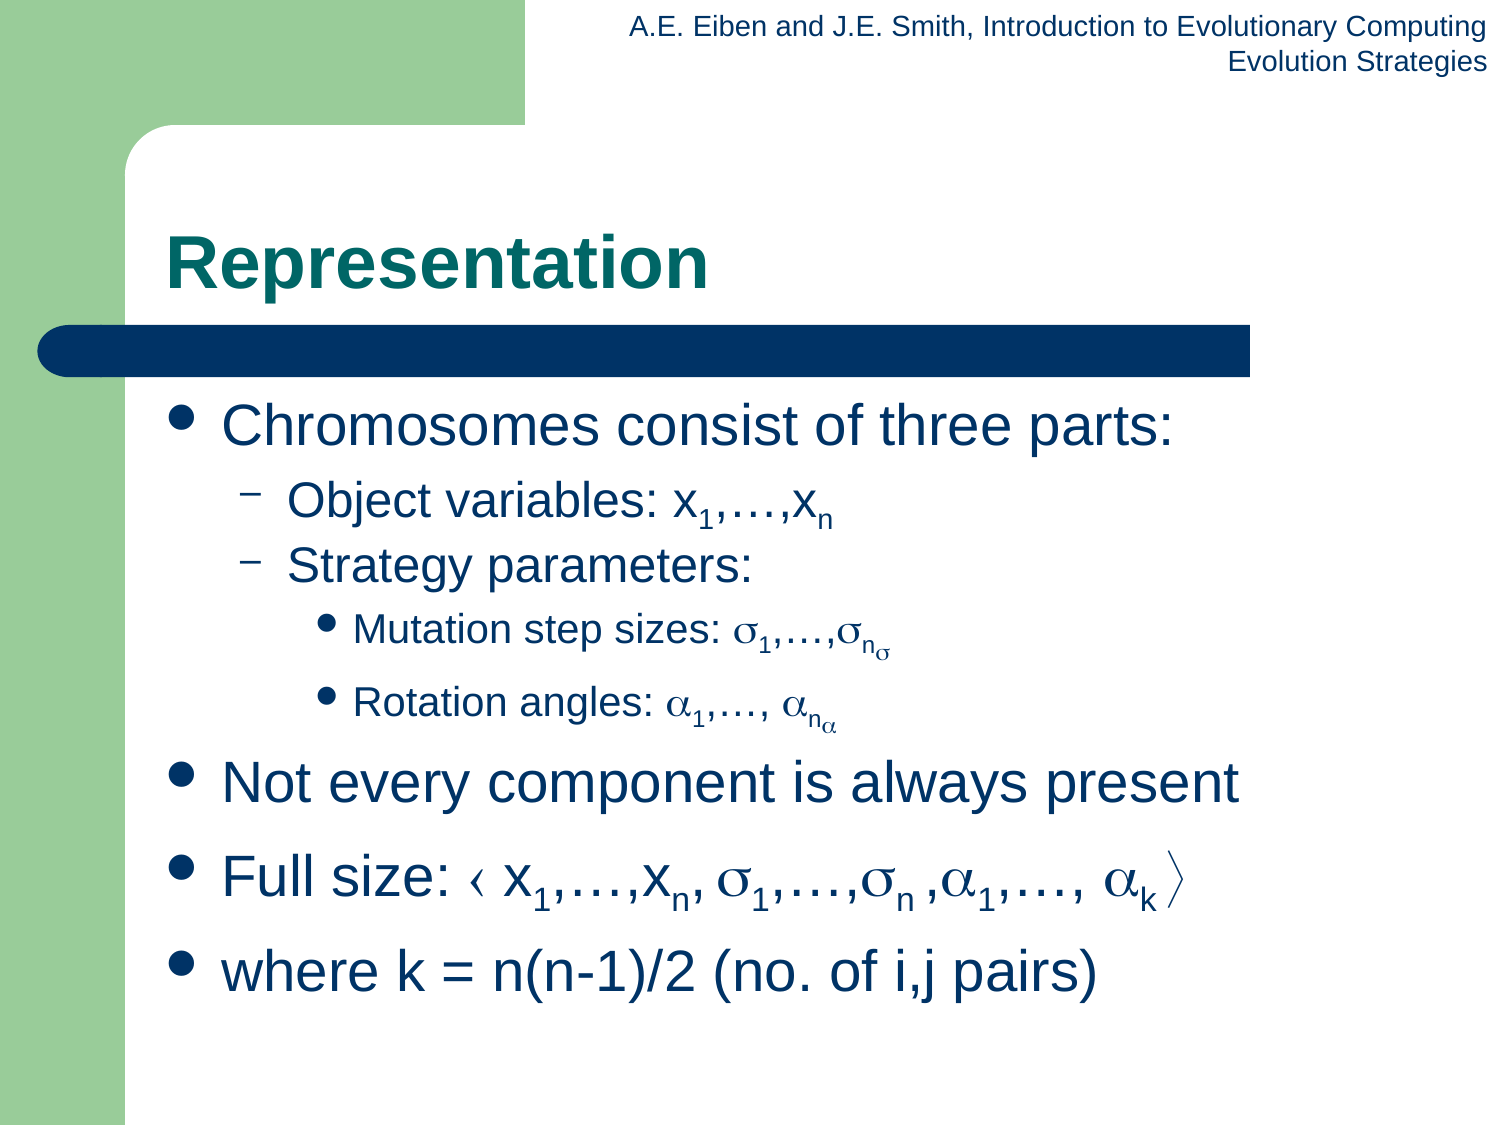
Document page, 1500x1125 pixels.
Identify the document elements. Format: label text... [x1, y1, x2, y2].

list Chromosomes consist of three parts: Object variables: x1,…,xn Strategy parameters: Mutation step sizes: 1,…,n Rotation angles: 1,…, n Not every component is always present Full size:  x1,…,xn, 1,…,n ,1,…, k  where k = n(n-1)/2 (no. of i,j pairs) [150, 387, 1463, 1000]
title Representation [150, 125, 1463, 313]
